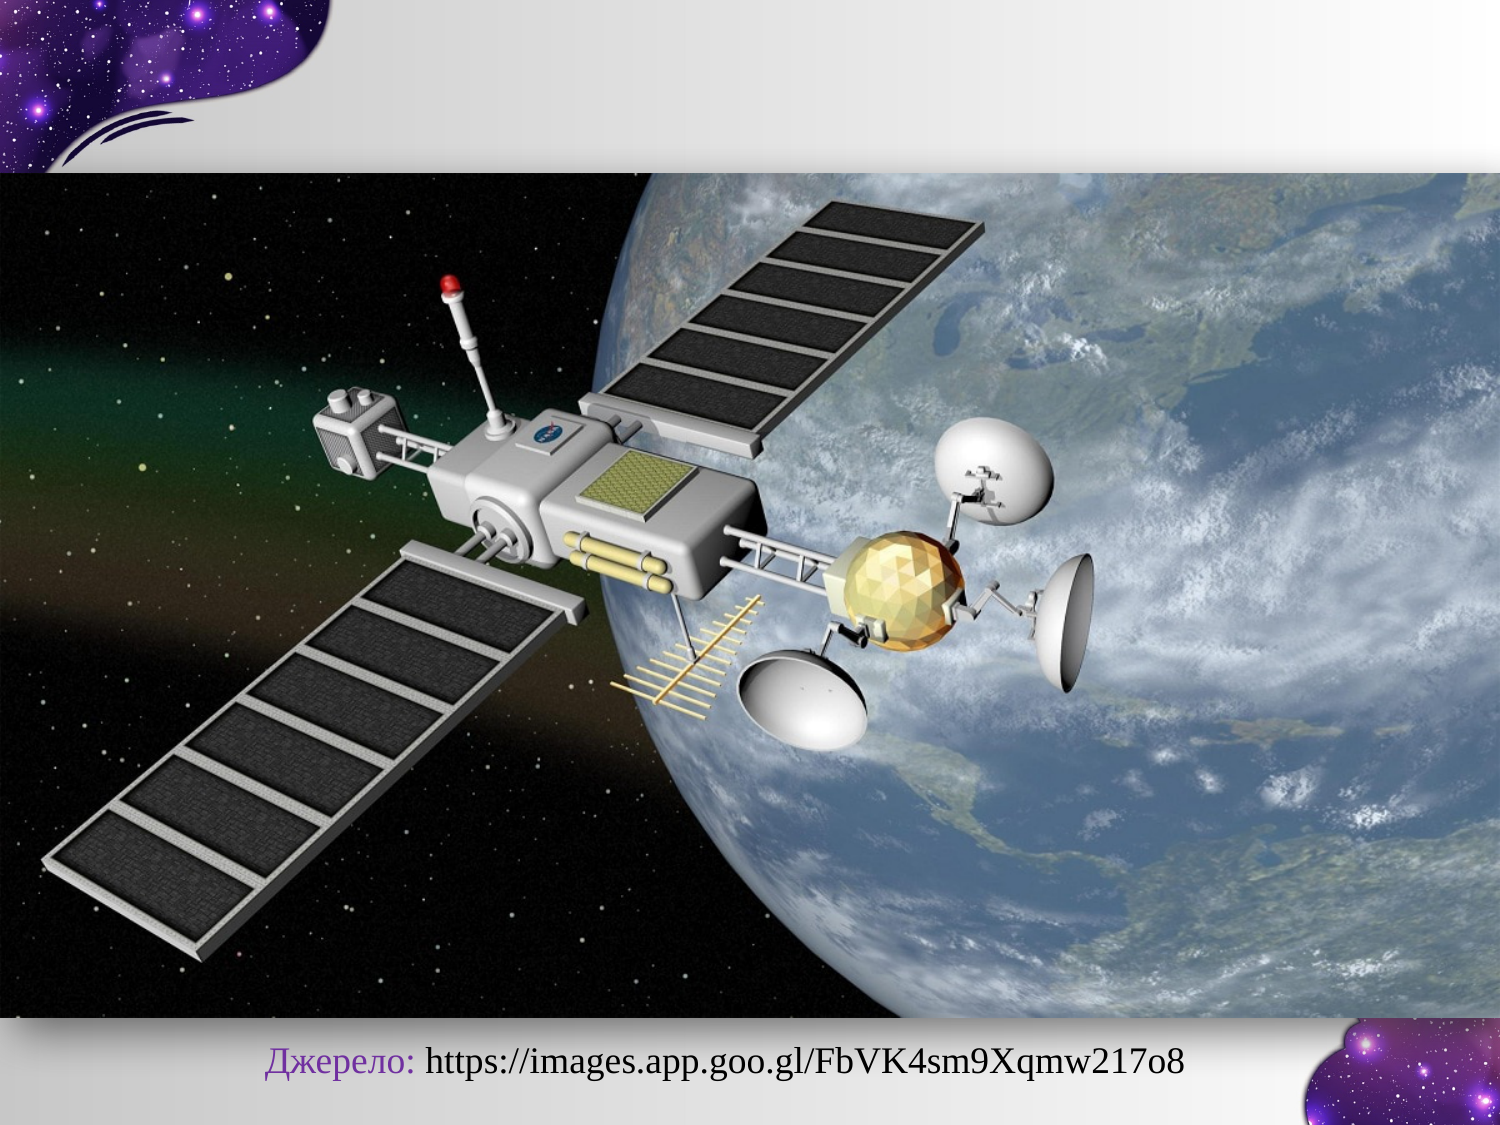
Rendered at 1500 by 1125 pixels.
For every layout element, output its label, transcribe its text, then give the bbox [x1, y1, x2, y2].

text_box Джерело: https://images.app.goo.gl/FbVK4sm9Xqmw217o8 [249, 1028, 1250, 1089]
picture [0, 0, 1500, 1125]
